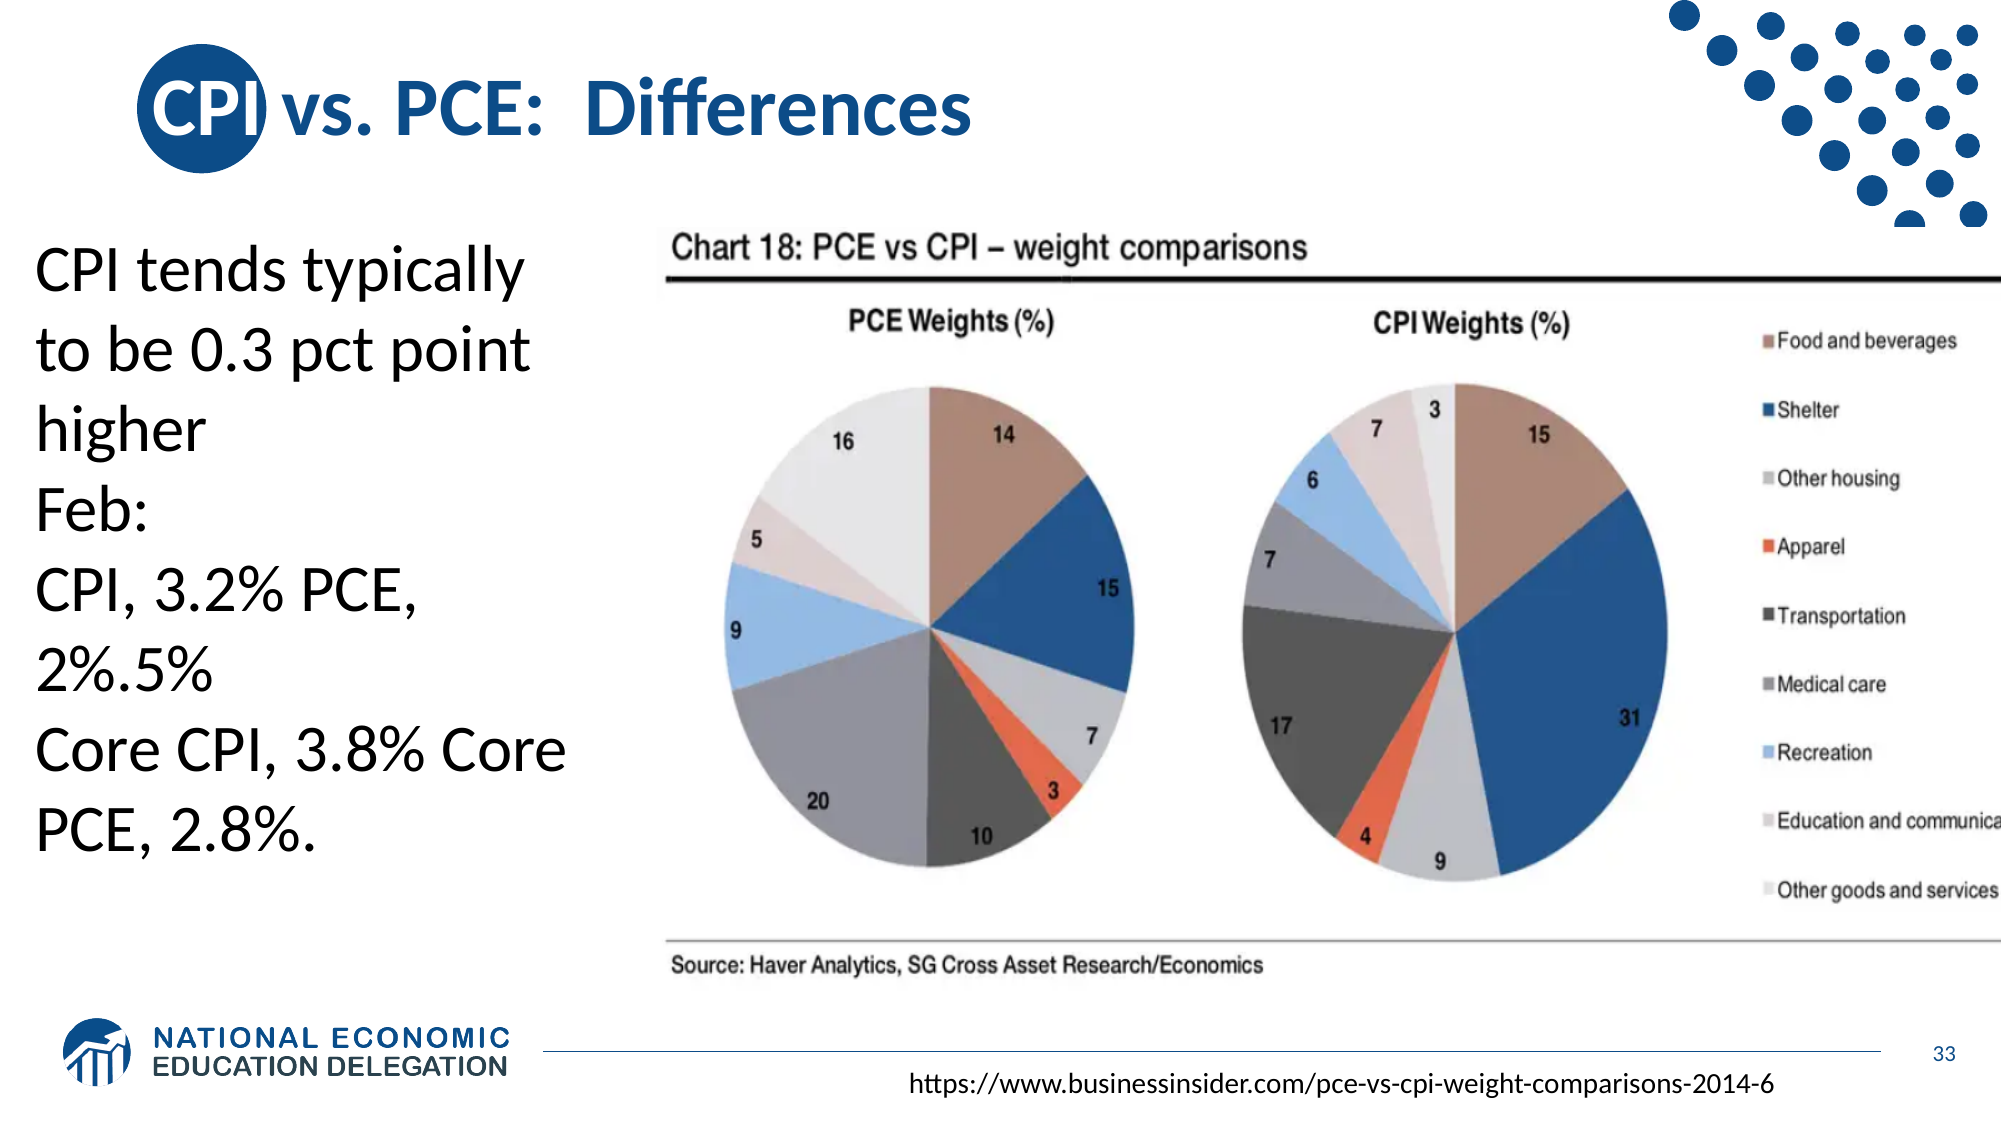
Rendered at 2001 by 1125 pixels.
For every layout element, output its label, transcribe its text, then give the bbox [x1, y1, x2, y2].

text_box https://www.businessinsider.com/pce-vs-cpi-weight-comparisons-2014-6 [894, 1056, 1972, 1107]
text_box CPI tends typically to be 0.3 pct point higher Feb: CPI, 3.2% PCE, 2%.5% Core CPI, 3.8% Core PCE, 2.8%. [20, 217, 593, 872]
title CPI vs. PCE: Differences [137, 0, 1863, 218]
picture [55, 1013, 520, 1091]
slide_number 33 [1521, 1022, 1972, 1056]
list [576, 227, 2000, 997]
